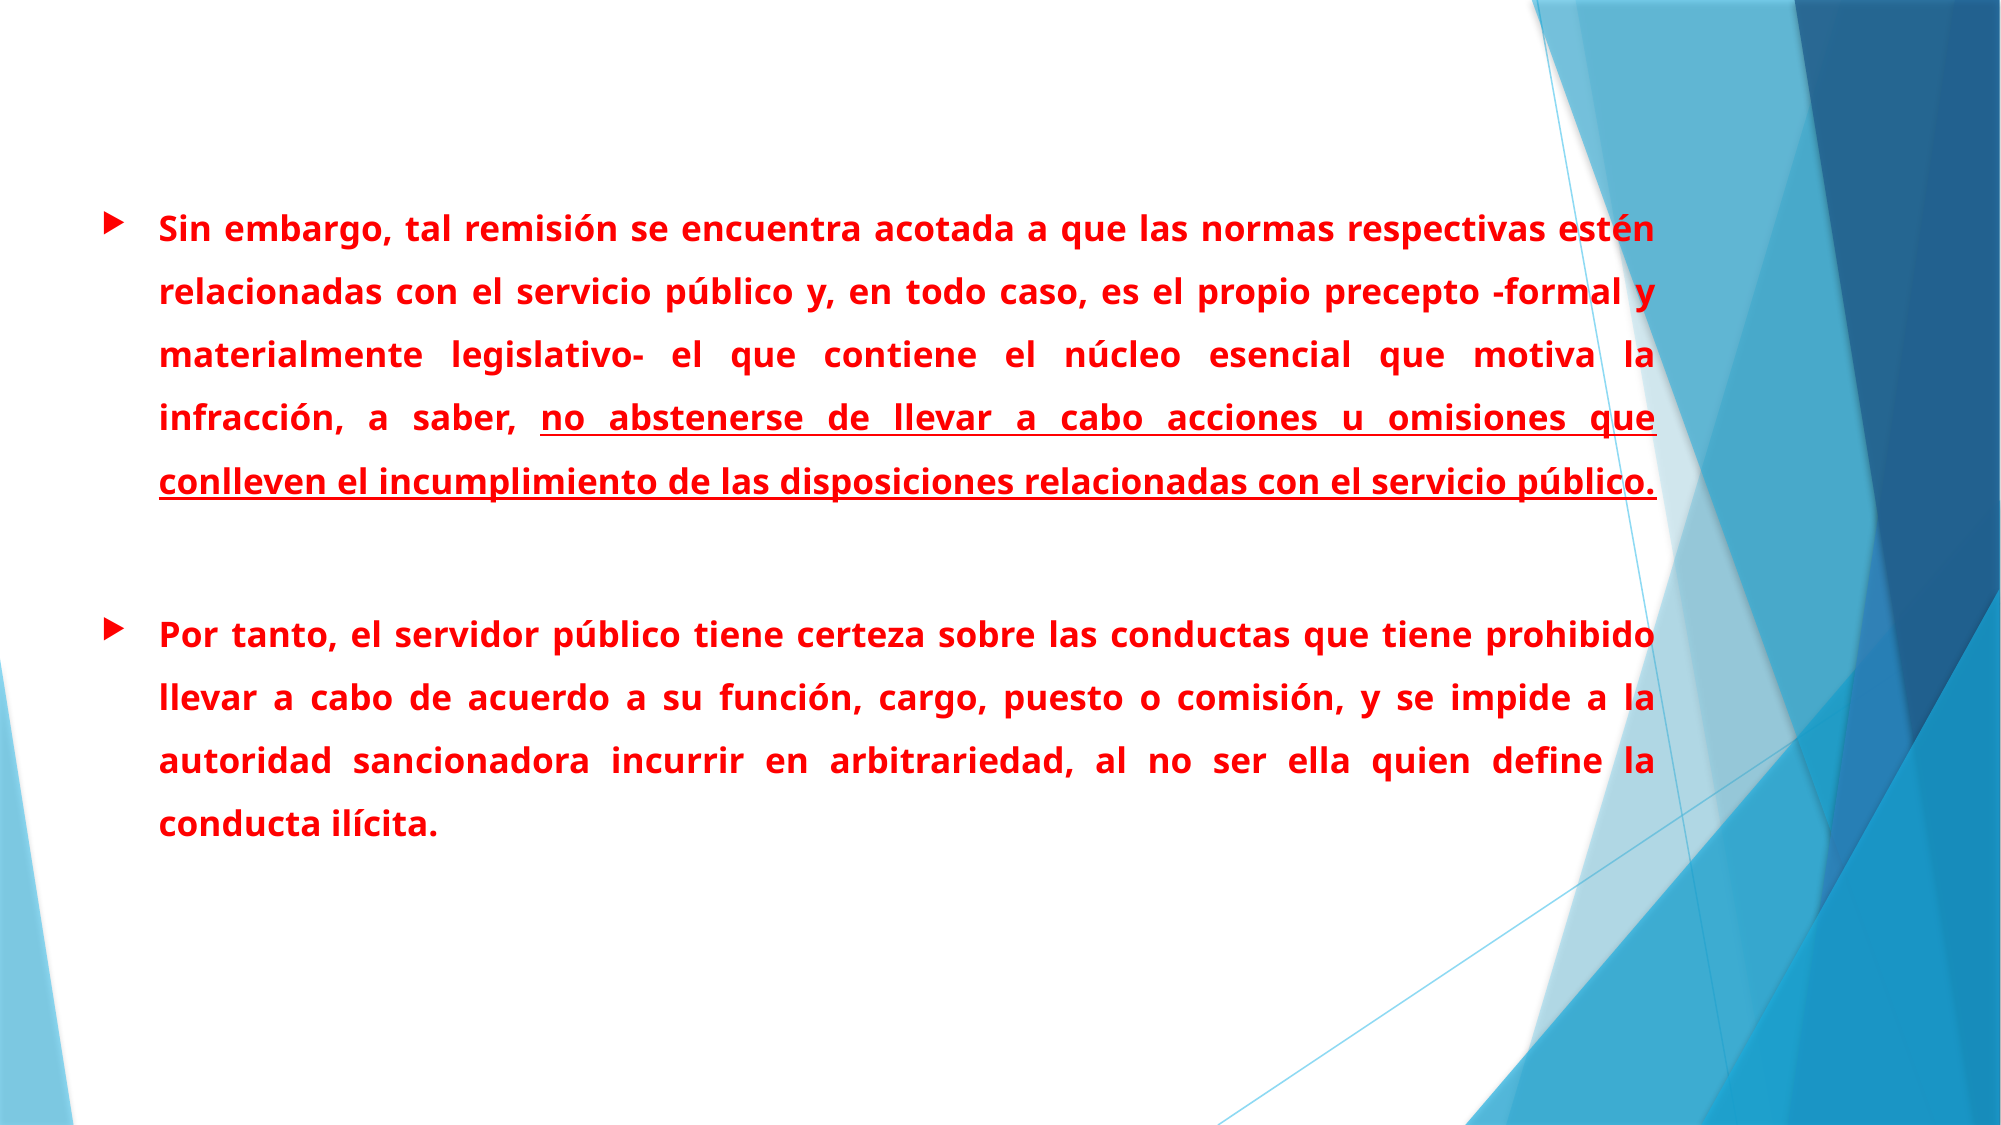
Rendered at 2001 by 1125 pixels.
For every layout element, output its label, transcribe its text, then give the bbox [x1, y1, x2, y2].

list Sin embargo, tal remisión se encuentra acotada a que las normas respectivas estén relacionadas con el servicio público y, en todo caso, es el propio precepto -formal y materialmente legislativo- el que contiene el núcleo esencial que motiva la infracción, a saber, no abstenerse de llevar a cabo acciones u omisiones que conlleven el incumplimiento de las disposiciones relacionadas con el servicio público. Por tanto, el servidor público tiene certeza sobre las conductas que tiene prohibido llevar a cabo de acuerdo a su función, cargo, puesto o comisión, y se impide a la autoridad sancionadora incurrir en arbitrariedad, al no ser ella quien define la conducta ilícita. [86, 177, 1672, 921]
